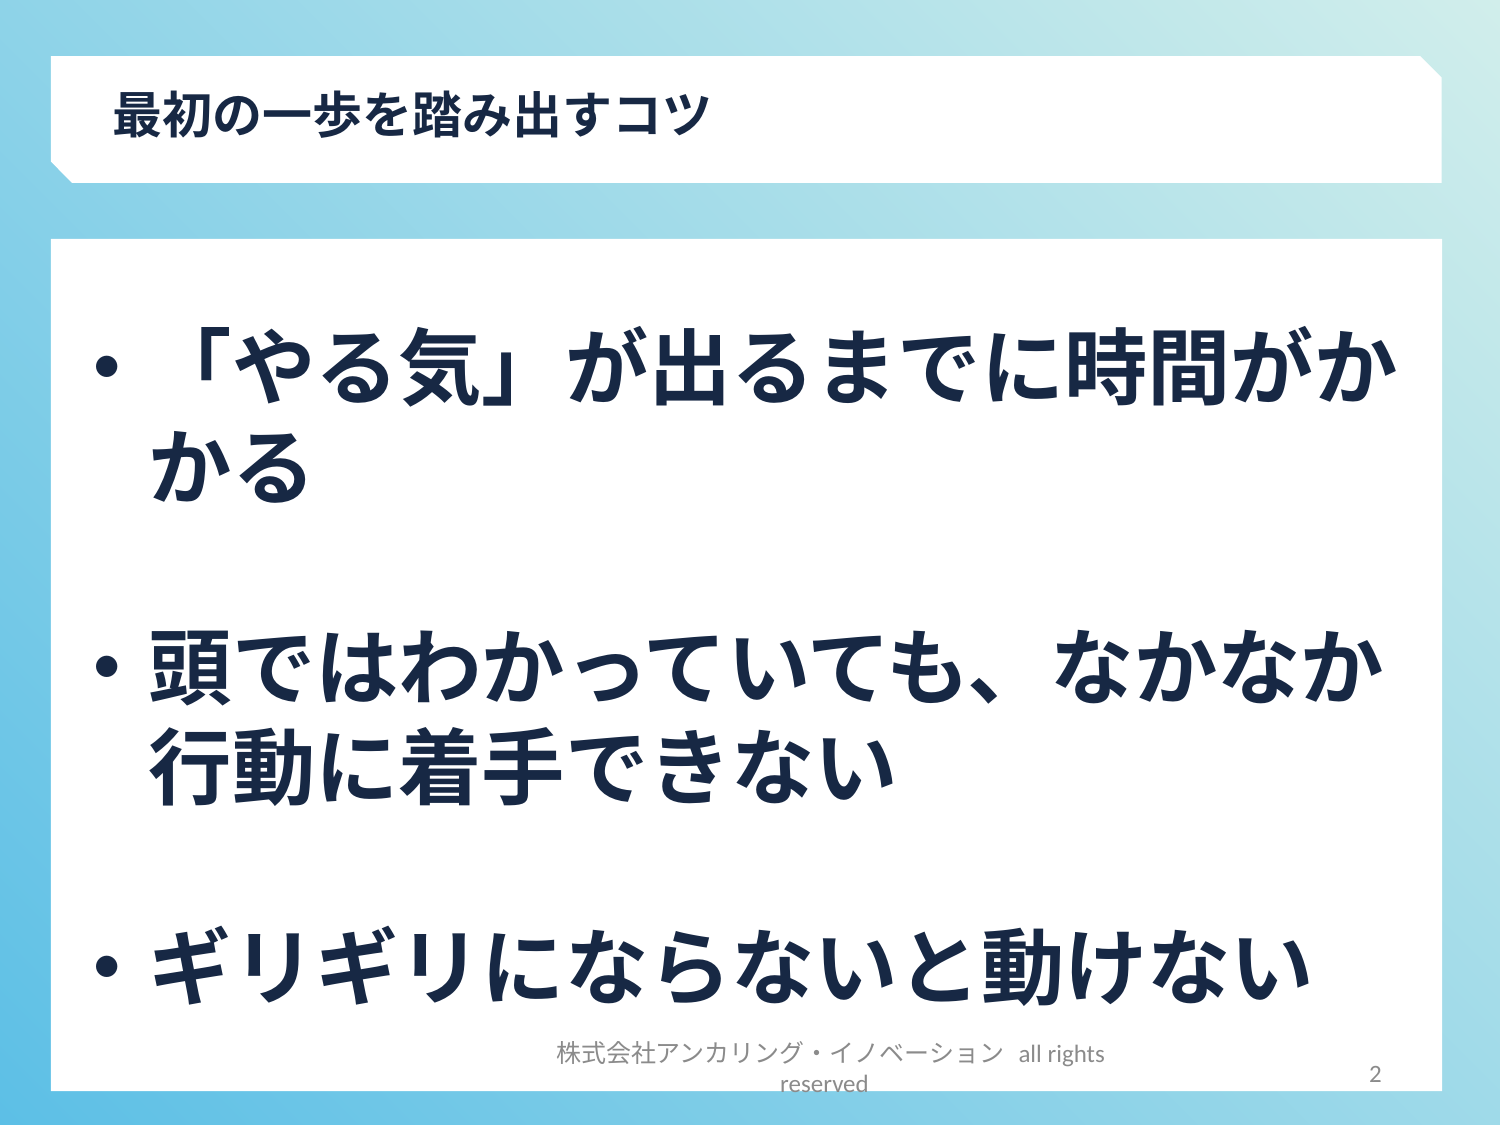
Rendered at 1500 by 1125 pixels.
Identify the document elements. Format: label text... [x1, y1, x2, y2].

slide_number 2 [1059, 1042, 1397, 1103]
text_box ・「やる気」が出るまでに時間がか かる ・頭ではわかっていても、なかなか 行動に着手できない ・ギリギリにならないと動けない [50, 238, 1443, 1092]
footer 株式会社アンカリング・イノベーション all rights reserved [496, 1042, 1059, 1092]
text_box [49, 55, 1443, 184]
text_box 最初の一歩を踏み出すコツ [97, 76, 1395, 152]
